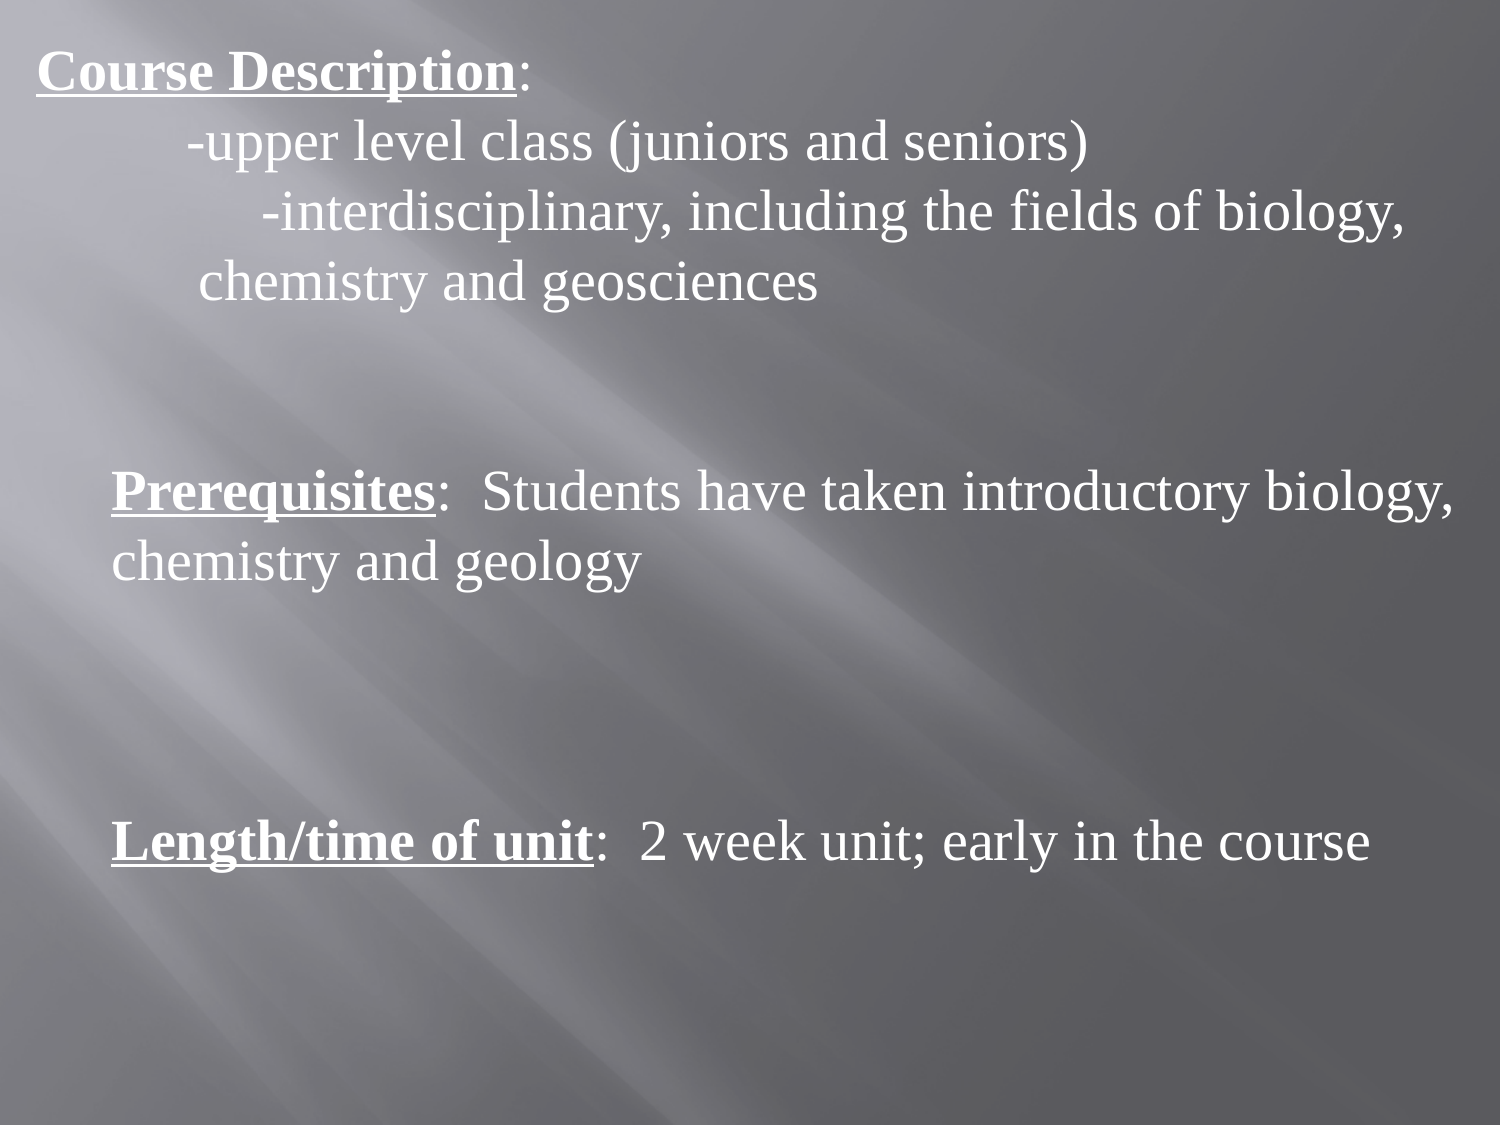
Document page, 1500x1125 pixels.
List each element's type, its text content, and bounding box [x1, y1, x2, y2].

text_box Course Description: -upper level class (juniors and seniors) -interdisciplinary, including the fields of biology, chemistry and geosciences Prerequisites: Students have taken introductory biology, chemistry and geology Length/time of unit: 2 week unit; early in the course [21, 24, 1500, 1090]
